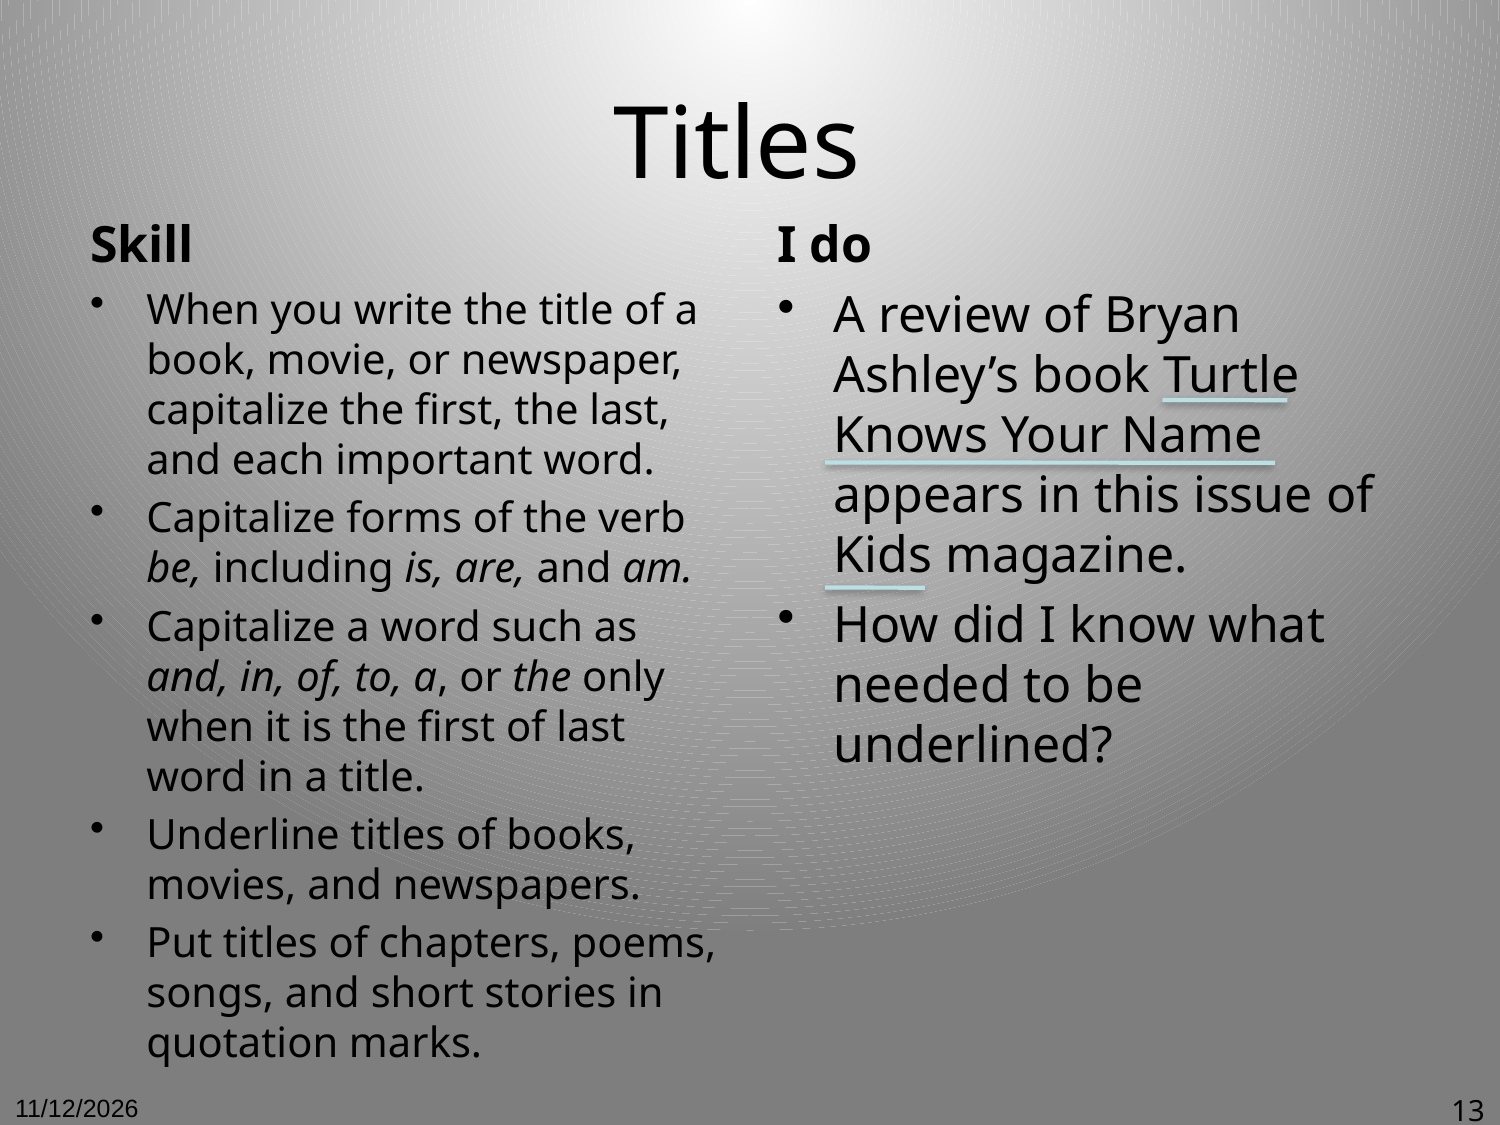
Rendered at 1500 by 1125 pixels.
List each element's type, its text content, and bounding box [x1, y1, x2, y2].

list When you write the title of a book, movie, or newspaper, capitalize the first, the last, and each important word. Capitalize forms of the verb be, including is, are, and am. Capitalize a word such as and, in, of, to, a, or the only when it is the first of last word in a title. Underline titles of books, movies, and newspapers. Put titles of chapters, poems, songs, and short stories in quotation marks. [74, 274, 738, 924]
slide_number 13 [1149, 1084, 1500, 1125]
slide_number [0, 1084, 351, 1125]
list I do [762, 174, 1426, 274]
list A review of Bryan Ashley’s book Turtle Knows Your Name appears in this issue of Kids magazine. How did I know what needed to be underlined? [762, 274, 1426, 924]
list Skill [74, 174, 738, 274]
title Titles [74, 44, 1426, 233]
